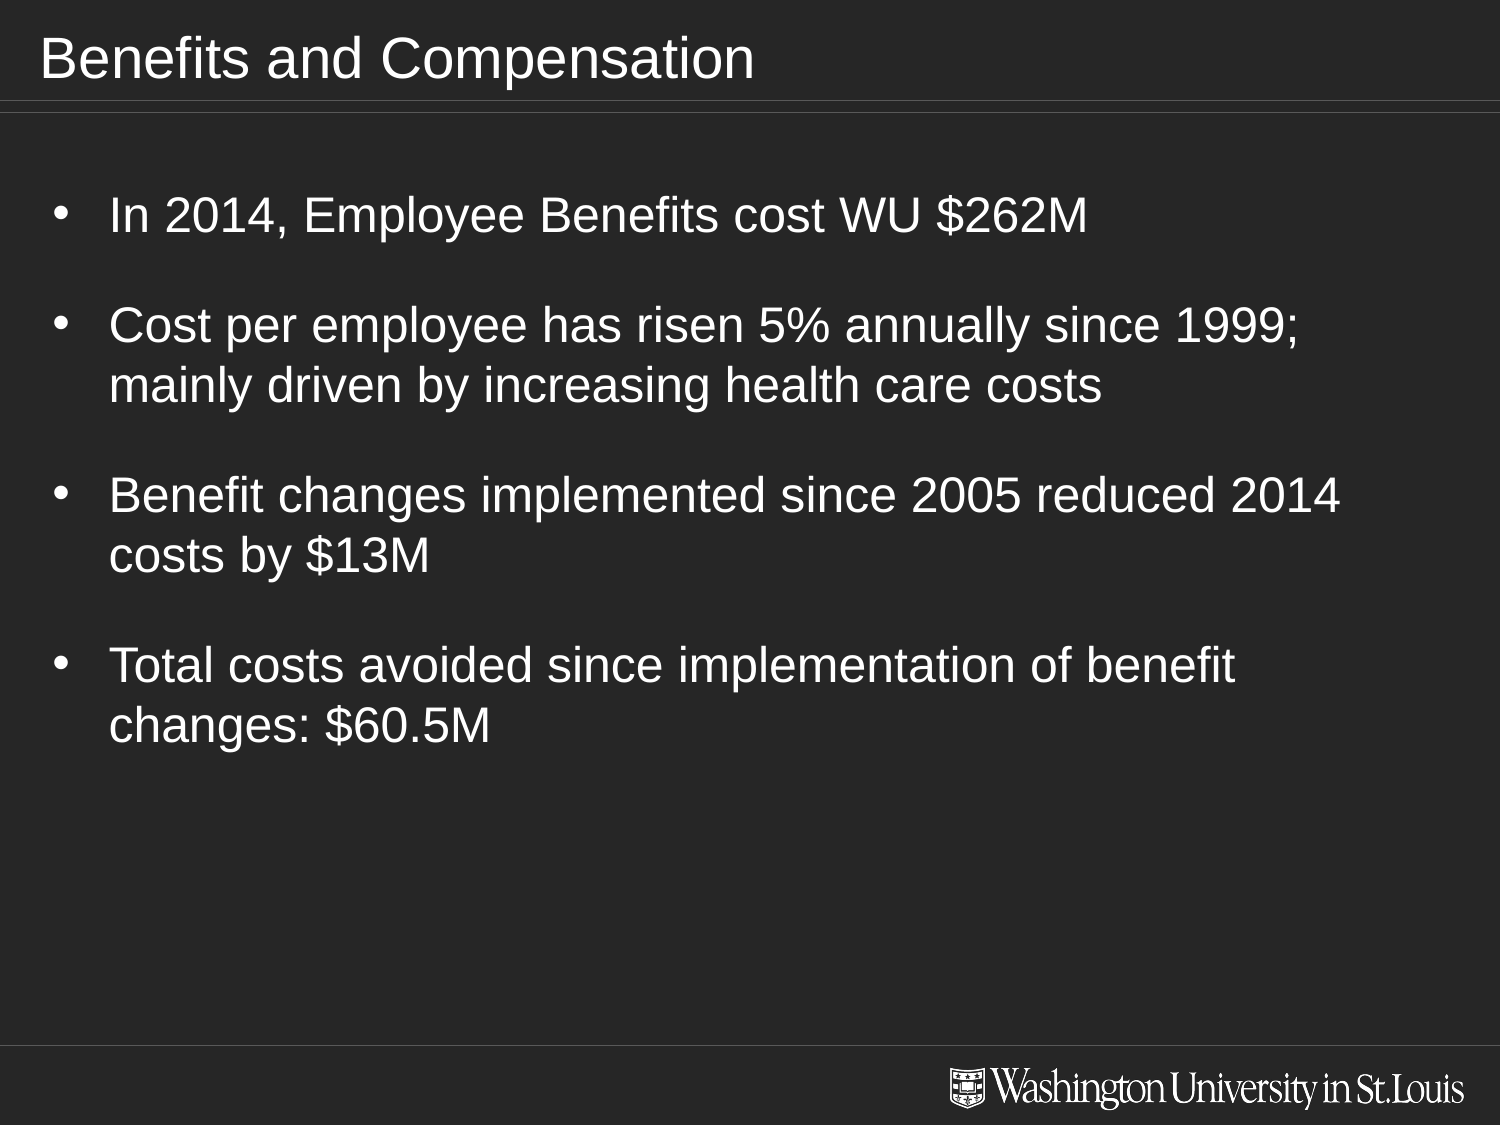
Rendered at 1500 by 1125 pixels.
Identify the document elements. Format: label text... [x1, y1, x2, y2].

title Benefits and Compensation [24, 12, 1488, 113]
list In 2014, Employee Benefits cost WU $262M Cost per employee has risen 5% annually since 1999; mainly driven by increasing health care costs Benefit changes implemented since 2005 reduced 2014 costs by $13M Total costs avoided since implementation of benefit changes: $60.5M [37, 174, 1463, 950]
picture [950, 1067, 1465, 1111]
